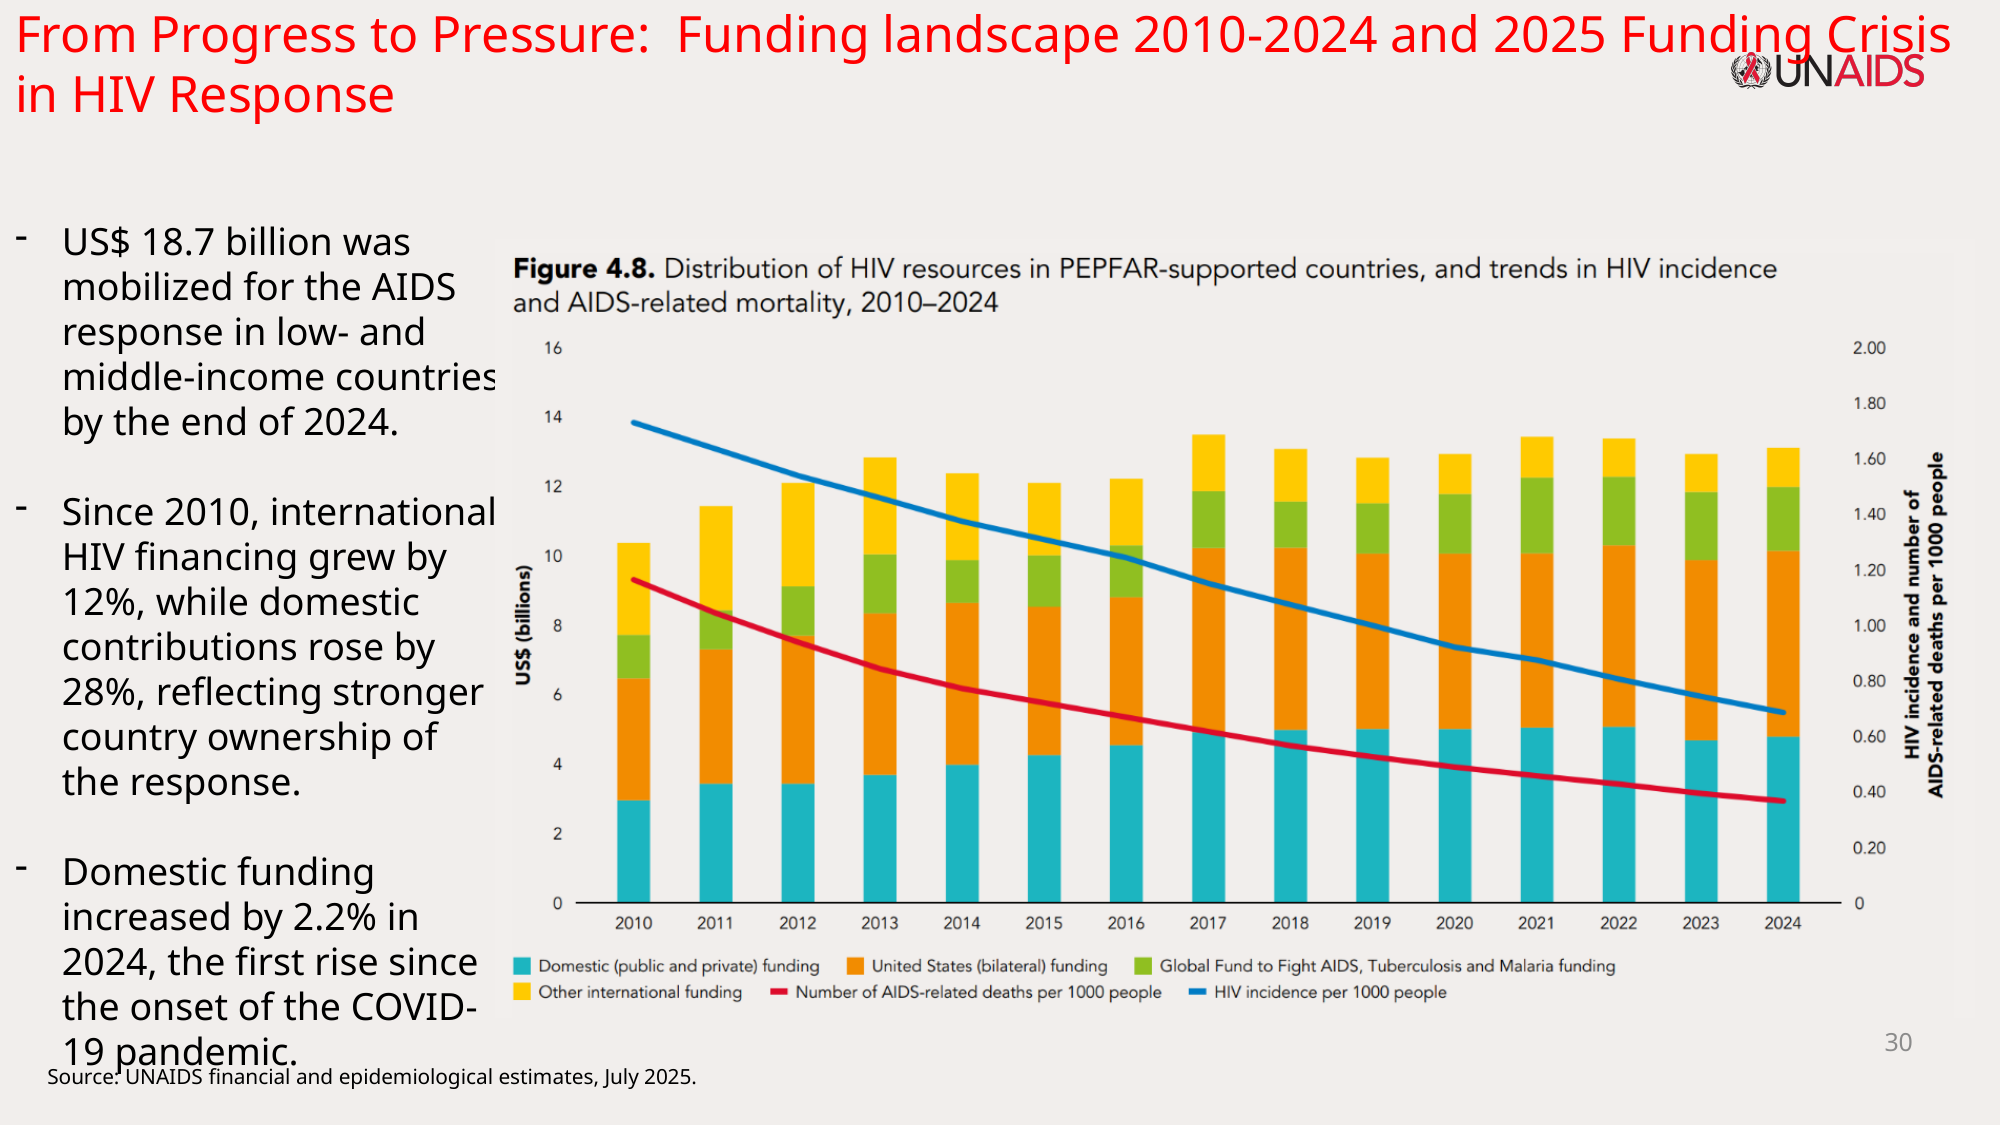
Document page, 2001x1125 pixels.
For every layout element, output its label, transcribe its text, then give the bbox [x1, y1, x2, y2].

slide_number 30 [1478, 1018, 1928, 1051]
text_box US$ 18.7 billion was mobilized for the AIDS response in low- and middle-income countries by the end of 2024. Since 2010, international HIV financing grew by 12%, while domestic contributions rose by 28%, reflecting stronger country ownership of the response. Domestic funding increased by 2.2% in 2024, the first rise since the onset of the COVID-19 pandemic. [0, 210, 517, 1125]
list Source: UNAIDS financial and epidemiological estimates, July 2025. [517, 1051, 1928, 1125]
picture [495, 239, 1976, 1018]
list From Progress to Pressure: Funding landscape 2010-2024 and 2025 Funding Crisis in HIV Response [0, 0, 1982, 95]
